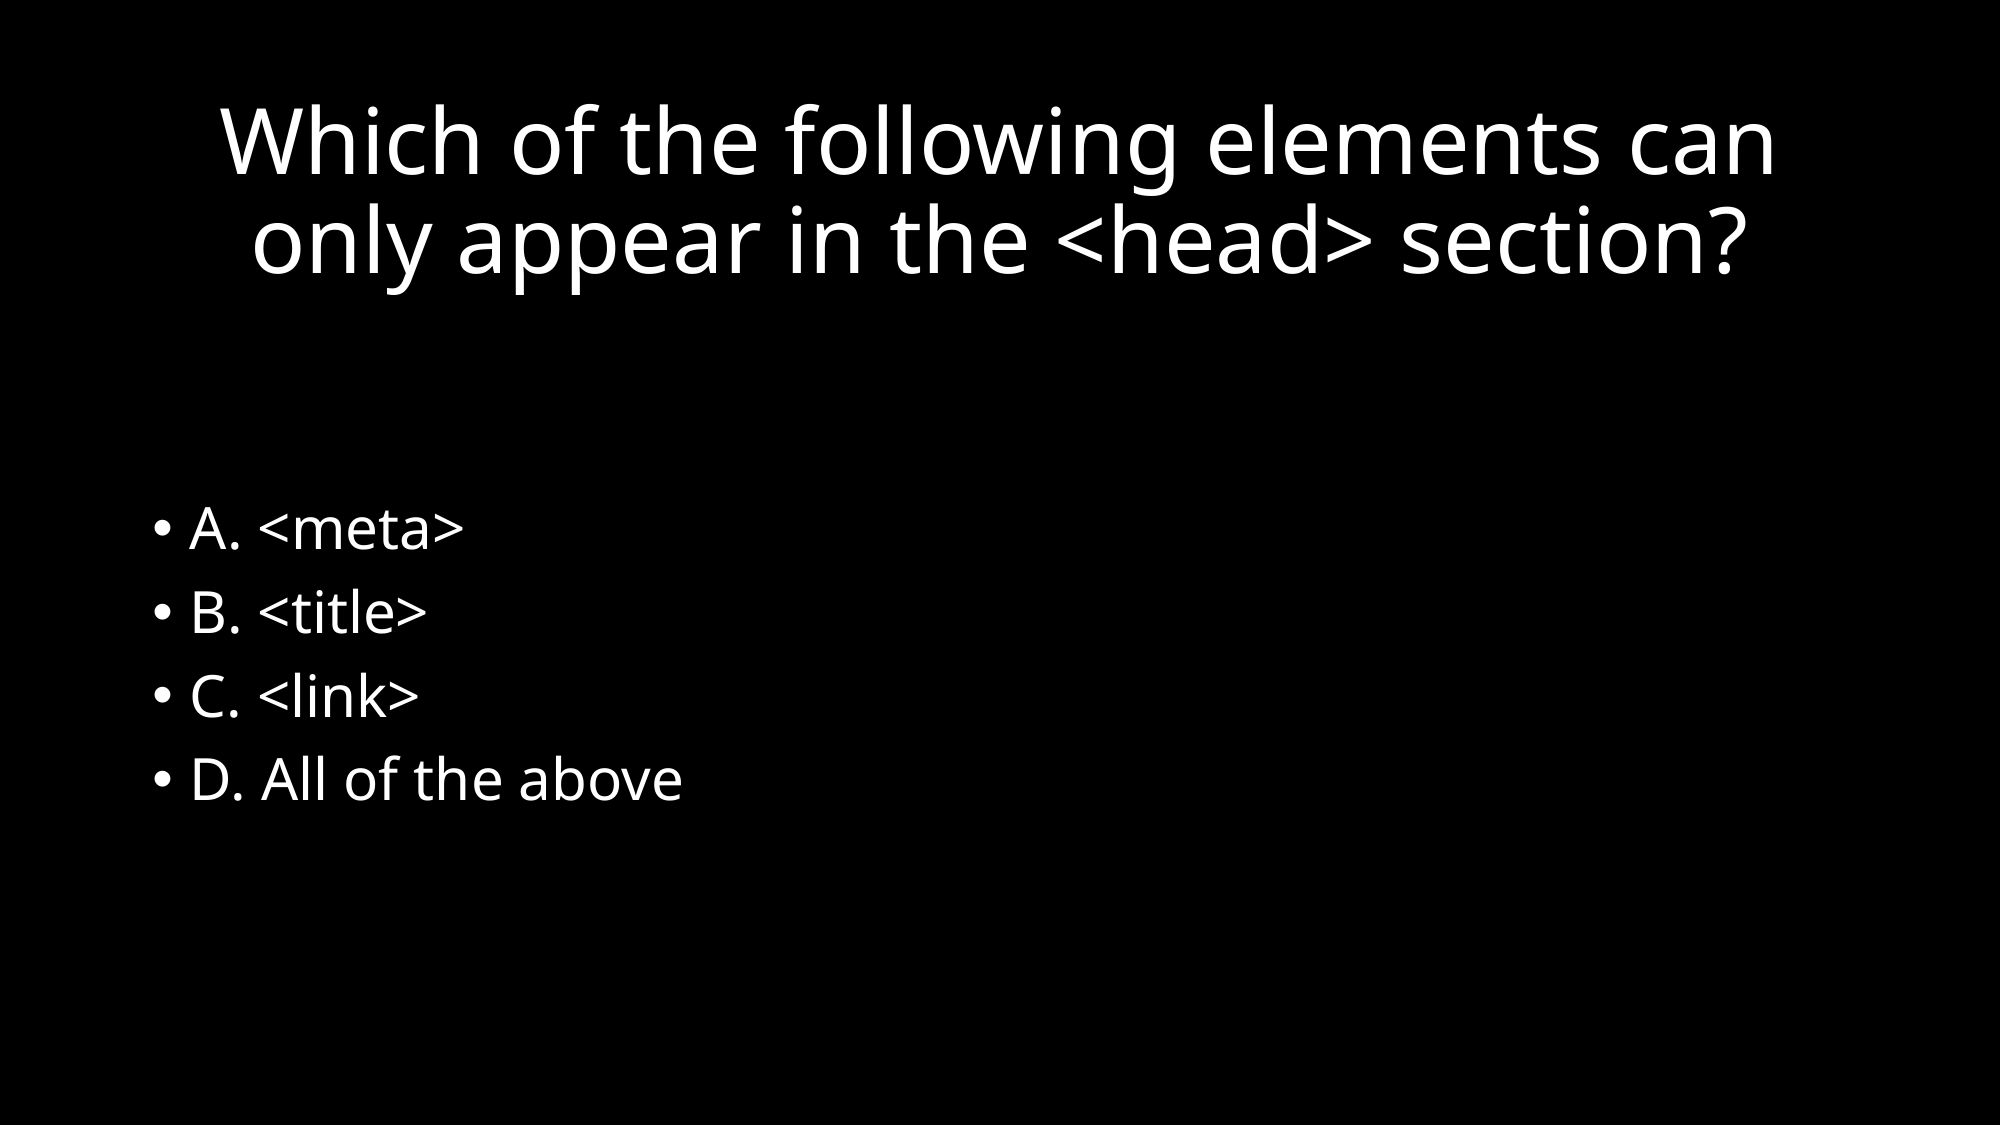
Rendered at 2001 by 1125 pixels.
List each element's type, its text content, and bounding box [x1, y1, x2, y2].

list A. <meta> B. <title> C. <link> D. All of the above [137, 299, 1863, 1014]
title Which of the following elements can only appear in the <head> section? [137, 59, 1863, 299]
